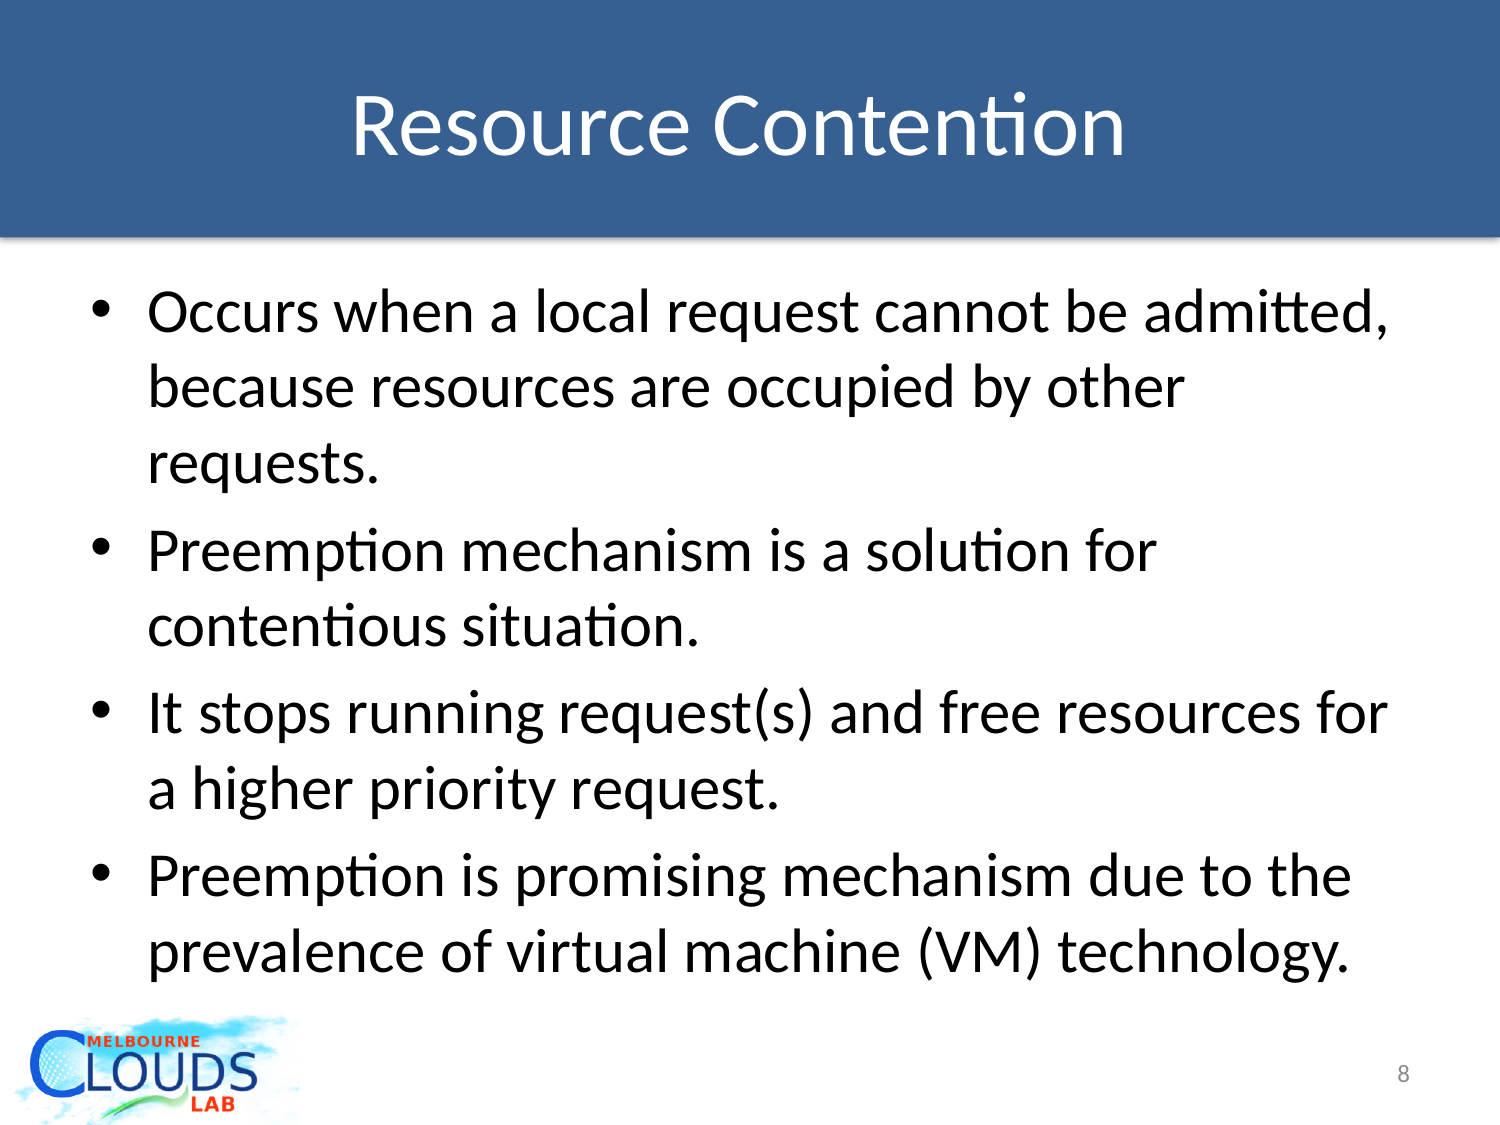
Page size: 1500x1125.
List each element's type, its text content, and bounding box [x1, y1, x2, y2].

slide_number 8 [1074, 1042, 1425, 1103]
list Occurs when a local request cannot be admitted, because resources are occupied by other requests. Preemption mechanism is a solution for contentious situation. It stops running request(s) and free resources for a higher priority request. Preemption is promising mechanism due to the prevalence of virtual machine (VM) technology. [75, 262, 1425, 1005]
title Resource Contention [75, 24, 1425, 213]
picture [0, 1012, 300, 1125]
